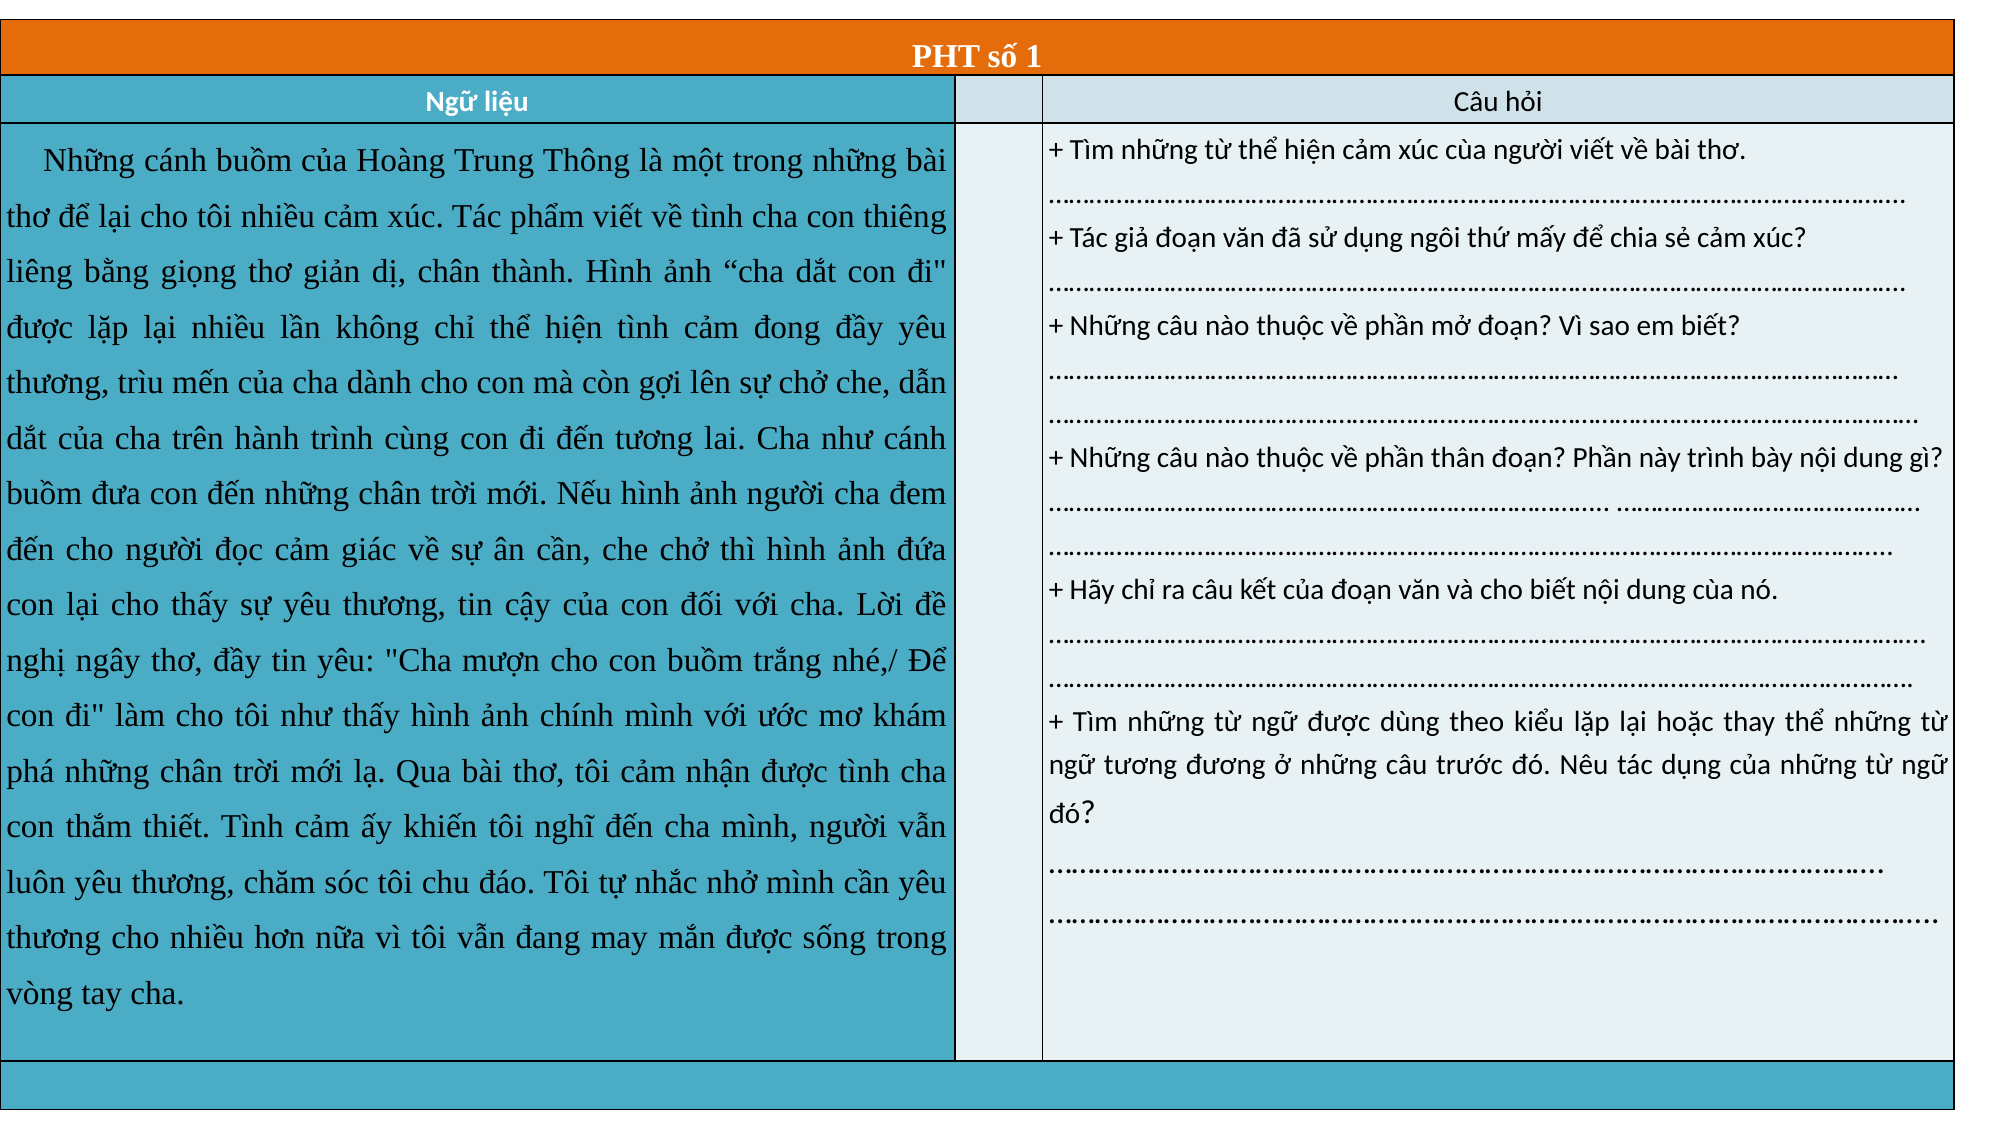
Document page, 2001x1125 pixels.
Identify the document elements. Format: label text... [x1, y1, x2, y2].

table_cell [956, 76, 1042, 122]
table_cell [956, 124, 1042, 1060]
table_header PHT số 1 [1, 20, 1953, 74]
table_cell + Tìm những từ thể hiện cảm xúc cùa người viết về bài thơ. ………………………………………………………………………………………………………………. + Tác giả đoạn văn đã sử dụng ngôi thứ mấy để chia sẻ cảm xúc? ………………………………………………………………………………………………………………. + Những câu nào thuộc về phần mở đoạn? Vì sao em biết? ……………………………………………………………………………………………………………… ………………………………………………………………………………………………………………… + Những câu nào thuộc về phần thân đoạn? Phần này trình bày nội dung gì? ……………………………………………………………………….. ……………………………………… …………………………………………………………………………………………………………….. + Hãy chỉ ra câu kết của đoạn văn và cho biết nội dung cùa nó. …………………………………………………………………………………………………………………. …………………………………………………………………….…………………………………………. + Tìm những từ ngữ được dùng theo kiểu lặp lại hoặc thay thể những từ ngữ tương đương ở những câu trước đó. Nêu tác dụng của những từ ngữ đó? ………………………………………………………………………………………………. …………………………………………………………………………………………………….. [1043, 124, 1953, 1060]
table_cell Câu hỏi [1043, 76, 1953, 122]
table_cell Ngữ liệu [1, 76, 954, 122]
table_cell [1, 1062, 1953, 1109]
table_cell Những cánh buồm của Hoàng Trung Thông là một trong những bài thơ để lại cho tôi nhiều cảm xúc. Tác phẩm viết về tình cha con thiêng liêng bằng giọng thơ giản dị, chân thành. Hình ảnh “cha dắt con đi" được lặp lại nhiều lần không chỉ thể hiện tình cảm đong đầy yêu thương, trìu mến của cha dành cho con mà còn gợi lên sự chở che, dẫn dắt của cha trên hành trình cùng con đi đến tương lai. Cha như cánh buồm đưa con đến những chân trời mới. Nếu hình ảnh người cha đem đến cho người đọc cảm giác về sự ân cần, che chở thì hình ảnh đứa con lại cho thấy sự yêu thương, tin cậy của con đối với cha. Lời đề nghị ngây thơ, đầy tin yêu: "Cha mượn cho con buồm trắng nhé,/ Để con đi" làm cho tôi như thấy hình ảnh chính mình với ước mơ khám phá những chân trời mới lạ. Qua bài thơ, tôi cảm nhận được tình cha con thắm thiết. Tình cảm ấy khiến tôi nghĩ đến cha mình, người vẫn luôn yêu thương, chăm sóc tôi chu đáo. Tôi tự nhắc nhở mình cần yêu thương cho nhiều hơn nữa vì tôi vẫn đang may mắn được sống trong vòng tay cha. [1, 124, 954, 1060]
